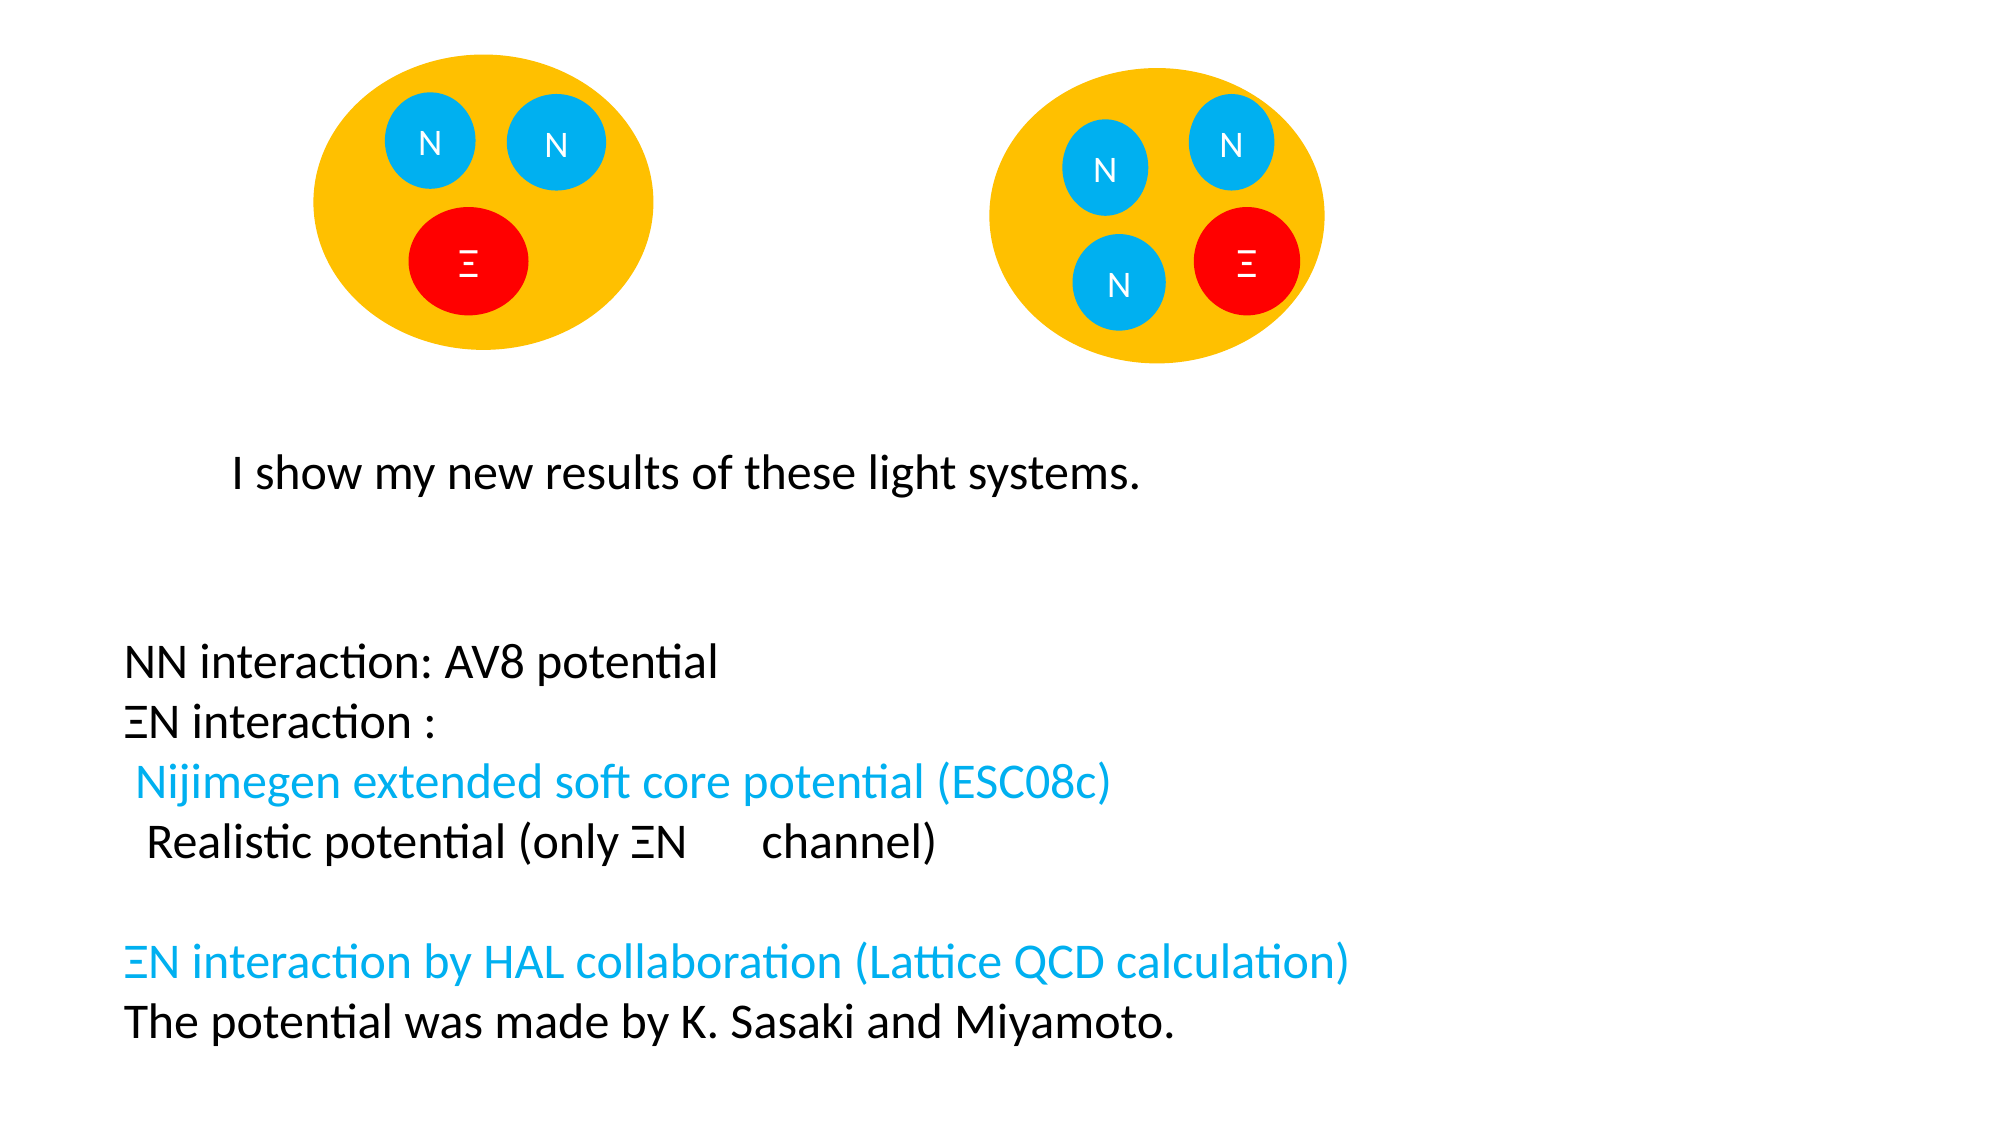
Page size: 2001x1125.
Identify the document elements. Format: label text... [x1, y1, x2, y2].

text_box N [506, 93, 607, 191]
text_box N [1188, 93, 1275, 191]
text_box Ξ [1193, 207, 1301, 316]
text_box I show my new results of these light systems. [216, 432, 1157, 508]
text_box [312, 53, 655, 351]
text_box [988, 66, 1326, 365]
text_box NN interaction: AV8 potential ΞN interaction : Nijimegen extended soft core potential (ESC08c) Realistic potential (only ΞN channel) ΞN interaction by HAL collaboration (Lattice QCD calculation) The potential was made by K. Sasaki and Miyamoto. [108, 621, 1366, 1057]
text_box N [1062, 119, 1149, 216]
text_box N [384, 92, 476, 189]
text_box Ξ [408, 207, 529, 316]
text_box N [1072, 234, 1166, 331]
